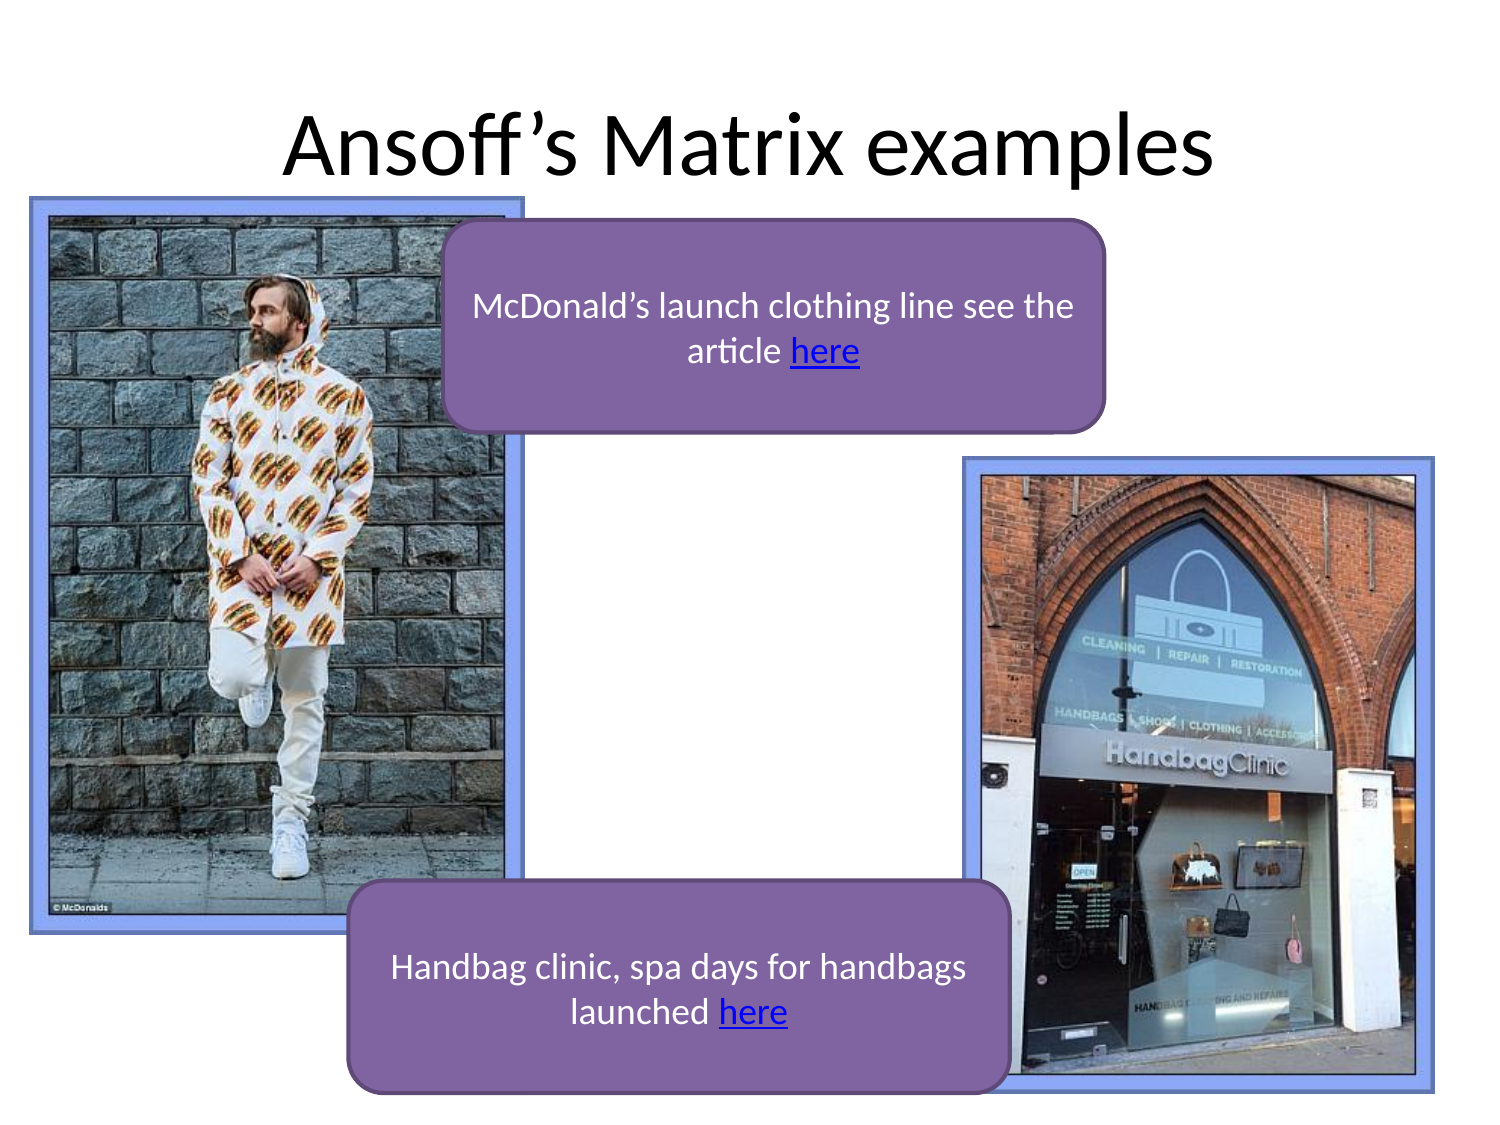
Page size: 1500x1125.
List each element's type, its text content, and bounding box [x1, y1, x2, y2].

picture [29, 195, 525, 935]
text_box McDonald’s launch clothing line see the article here [529, 217, 1107, 435]
title Ansoff’s Matrix examples [75, 45, 1425, 233]
text_box Handbag clinic, spa days for handbags launched here [346, 878, 958, 1096]
picture [962, 455, 1435, 1094]
